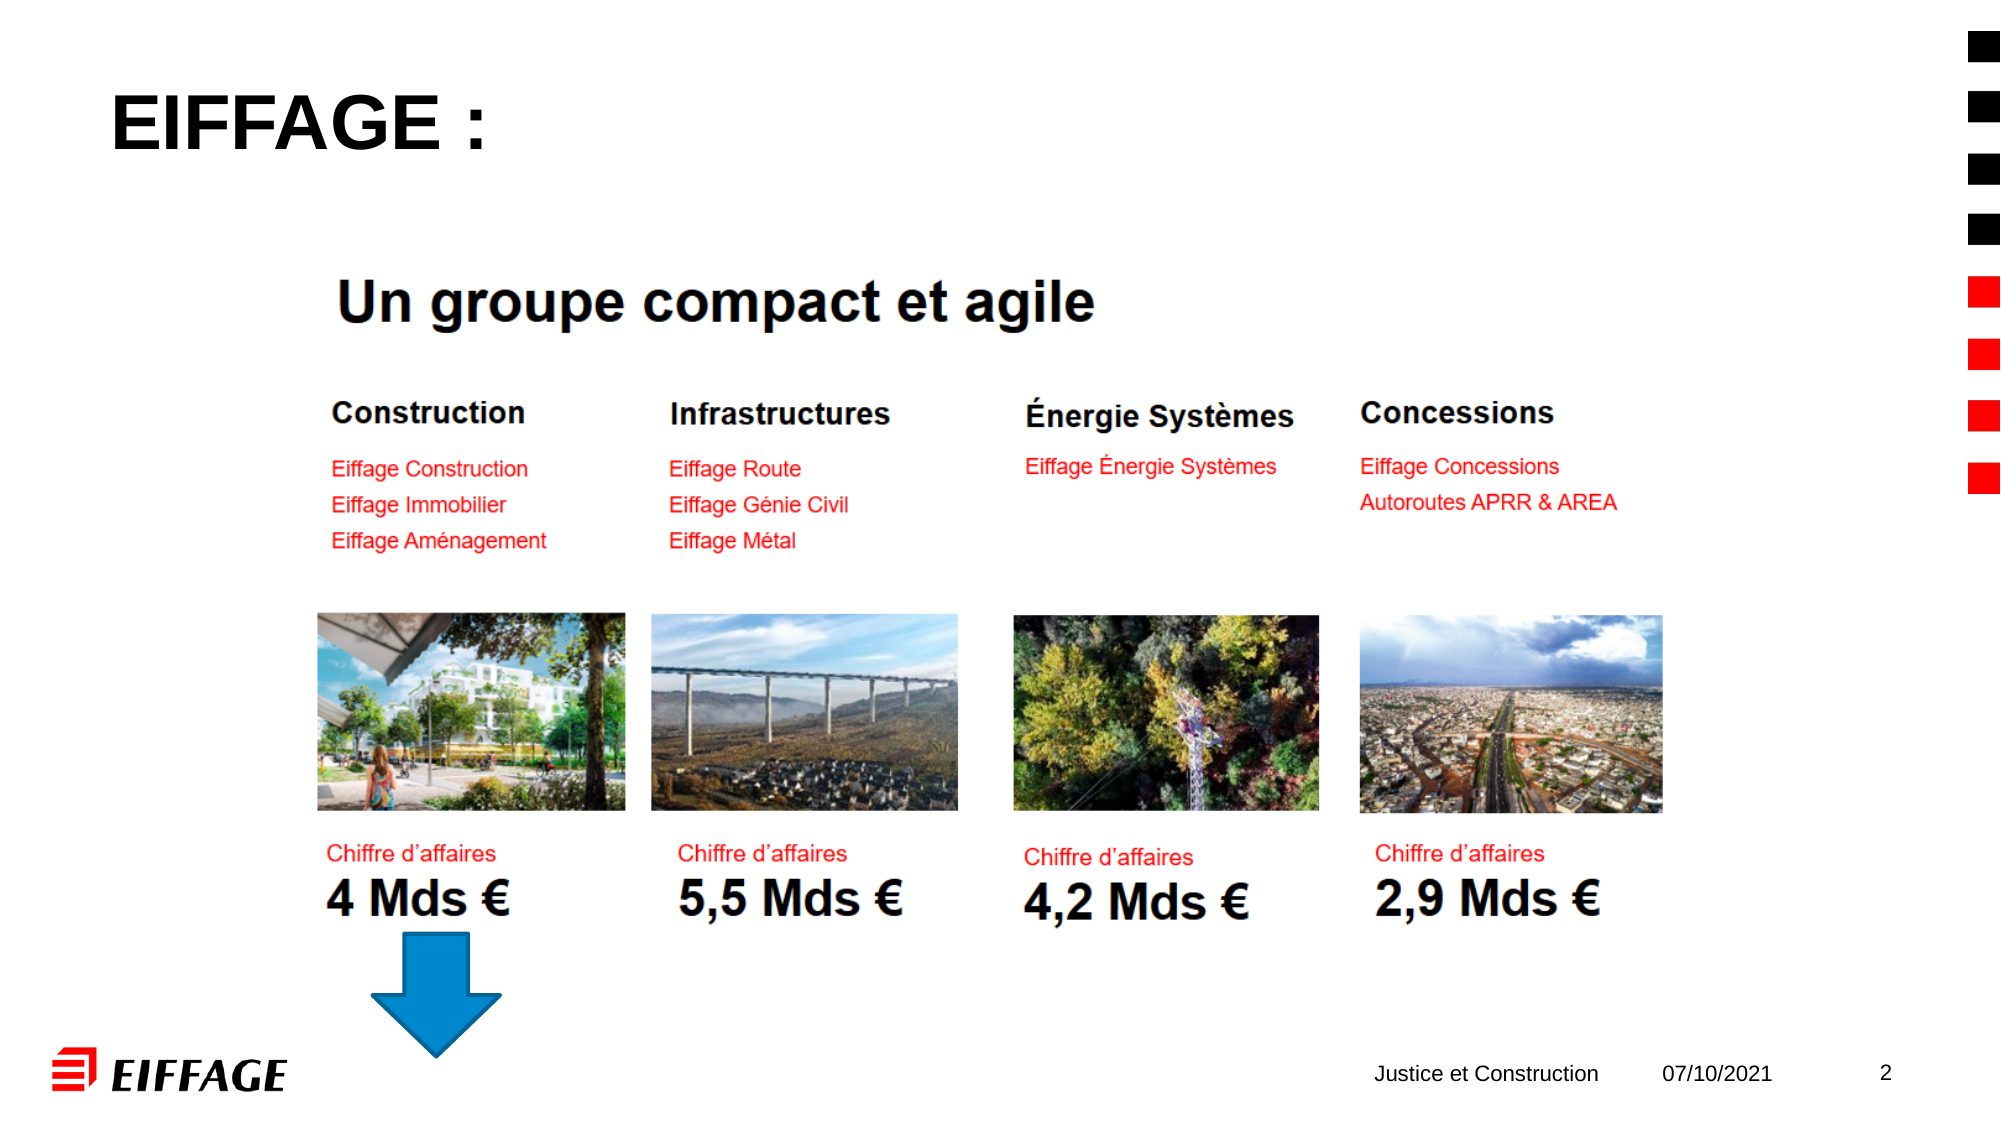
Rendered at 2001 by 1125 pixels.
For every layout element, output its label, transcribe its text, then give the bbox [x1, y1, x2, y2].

picture [28, 1030, 311, 1115]
picture [1968, 31, 2000, 494]
picture [256, 213, 1705, 973]
text_box [370, 981, 502, 1059]
title EIFFAGE : [110, 64, 1890, 173]
